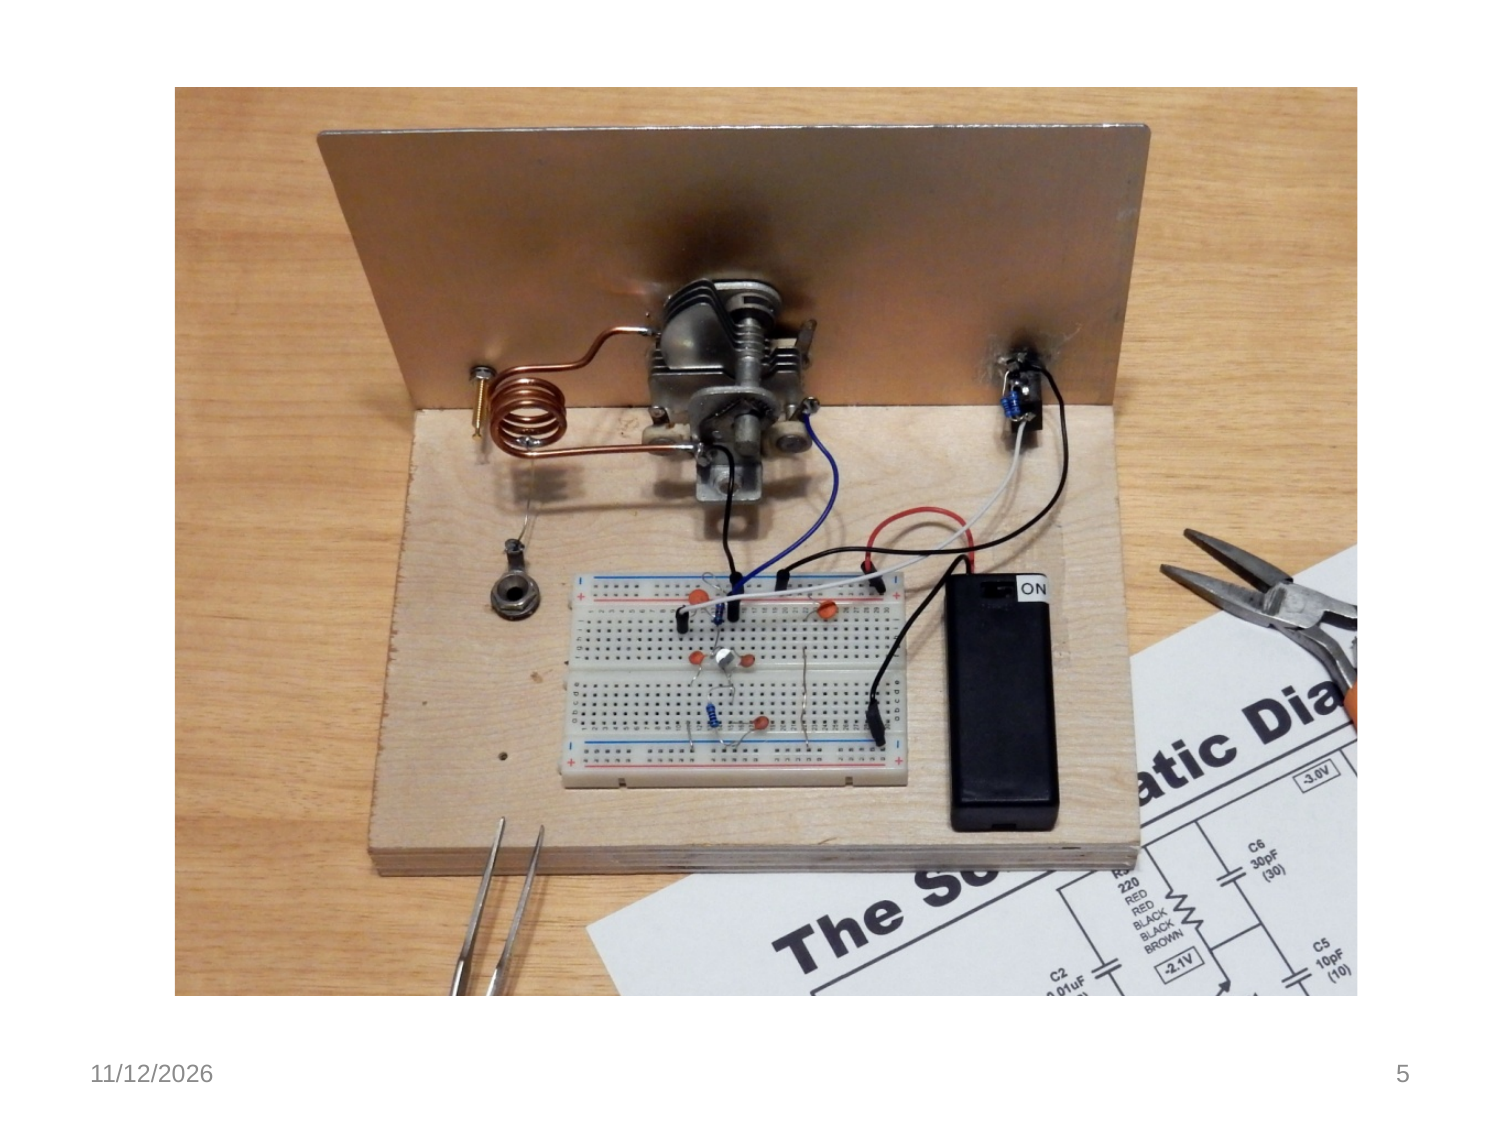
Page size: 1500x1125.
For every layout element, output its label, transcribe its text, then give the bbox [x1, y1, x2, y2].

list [174, 87, 1358, 996]
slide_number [75, 1042, 425, 1103]
slide_number 5 [1074, 1042, 1425, 1103]
